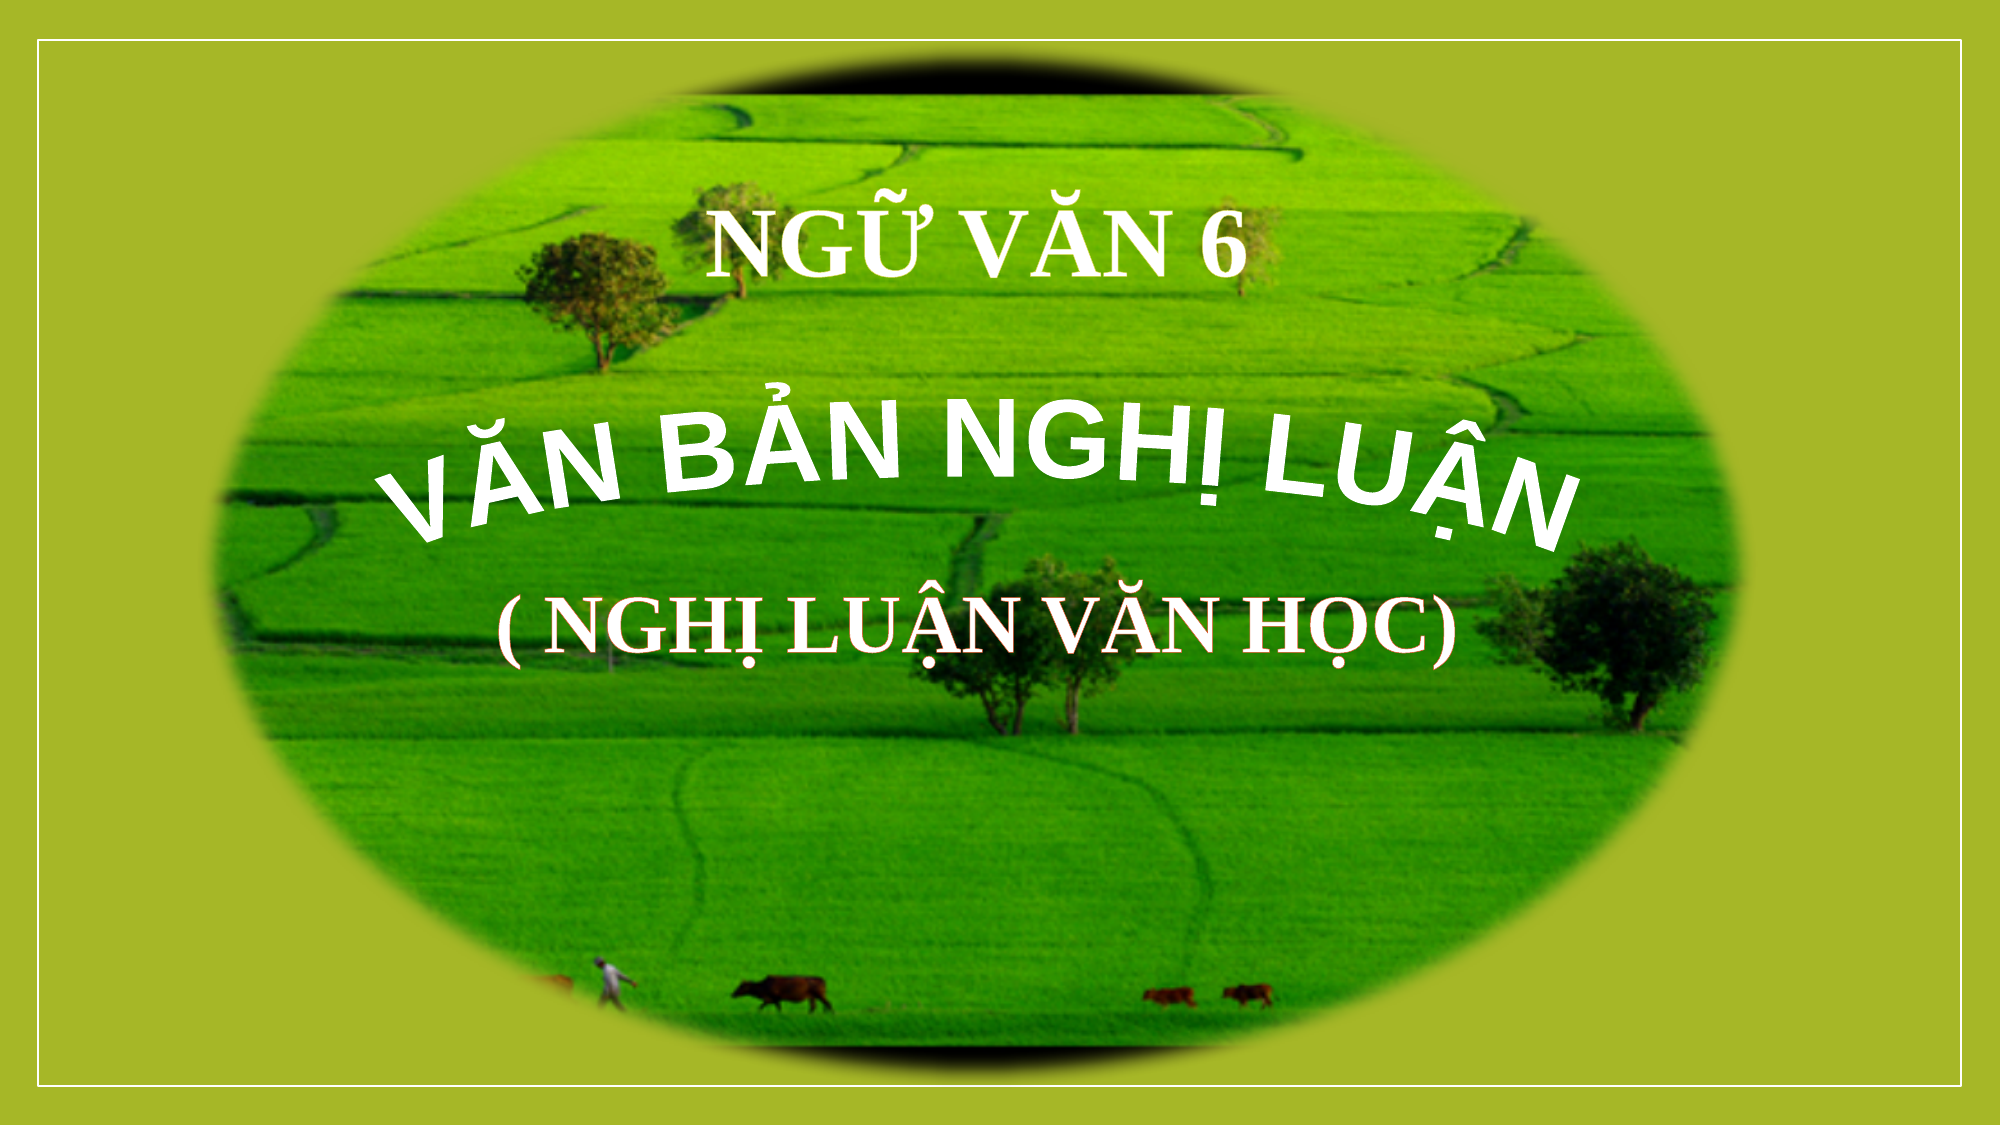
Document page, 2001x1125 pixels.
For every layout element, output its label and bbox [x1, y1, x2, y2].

picture [196, 42, 1758, 1089]
